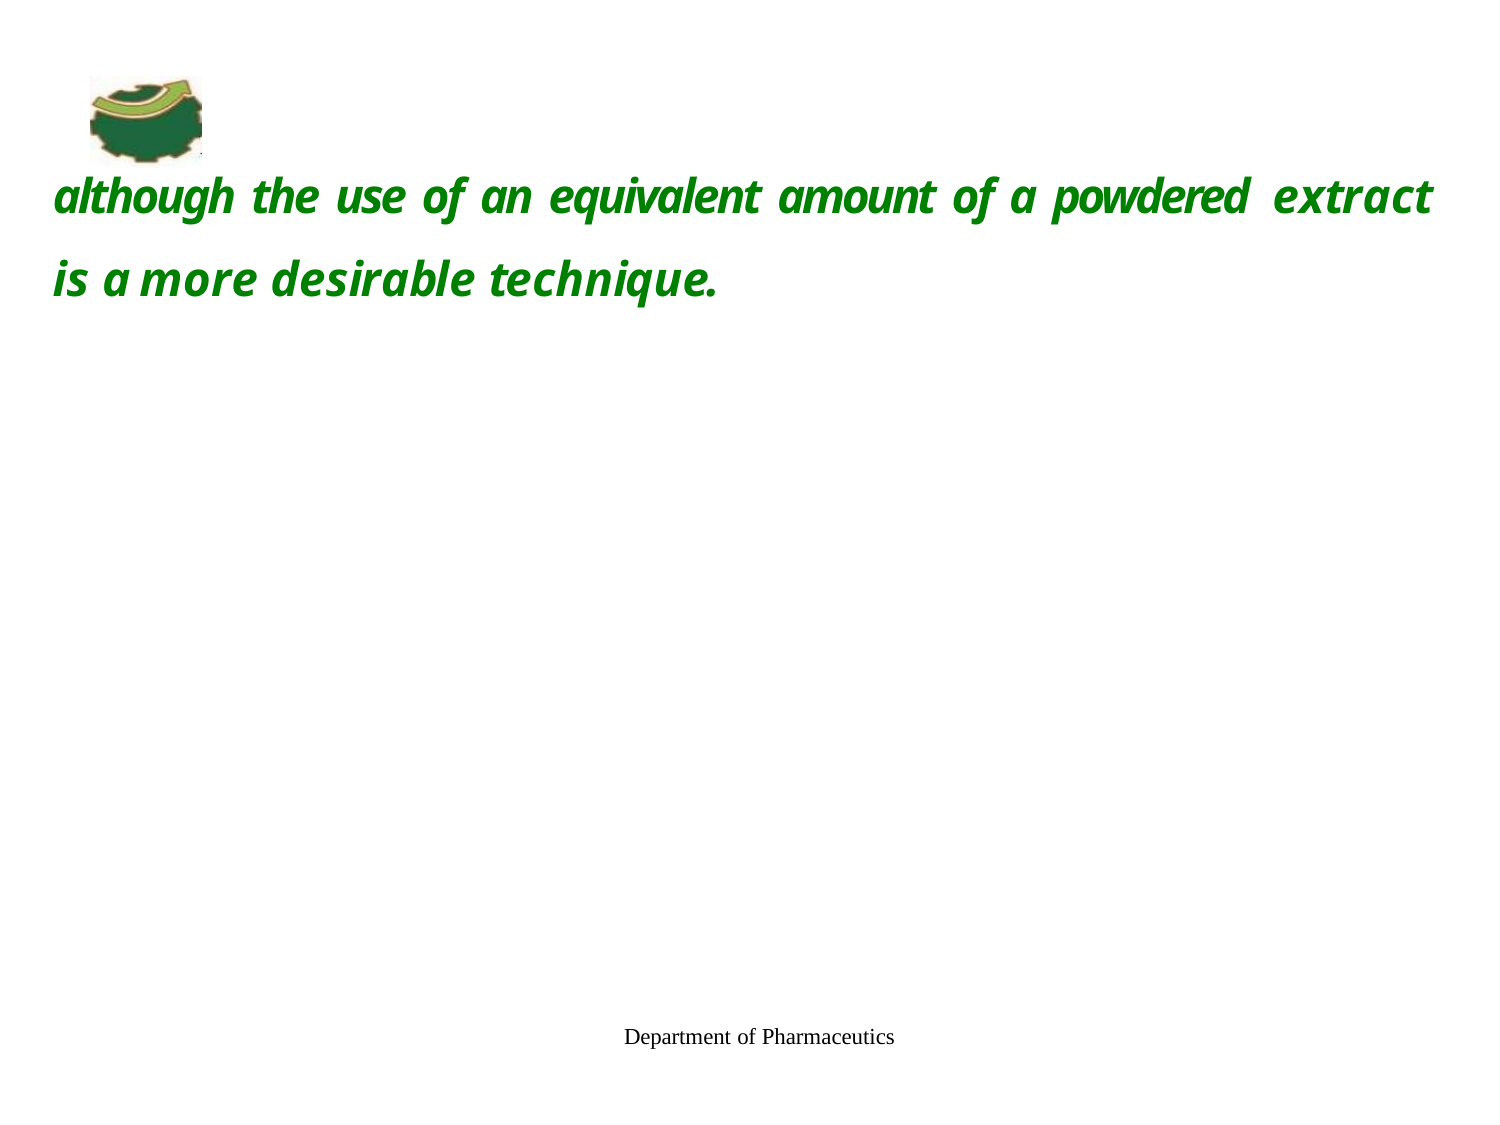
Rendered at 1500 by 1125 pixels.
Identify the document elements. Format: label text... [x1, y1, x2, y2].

picture [90, 76, 202, 138]
footer Department of Pharmaceutics [622, 1022, 899, 1125]
title although the use of an equivalent amount of a powdered extract is a more desirable technique. [50, 138, 1462, 329]
